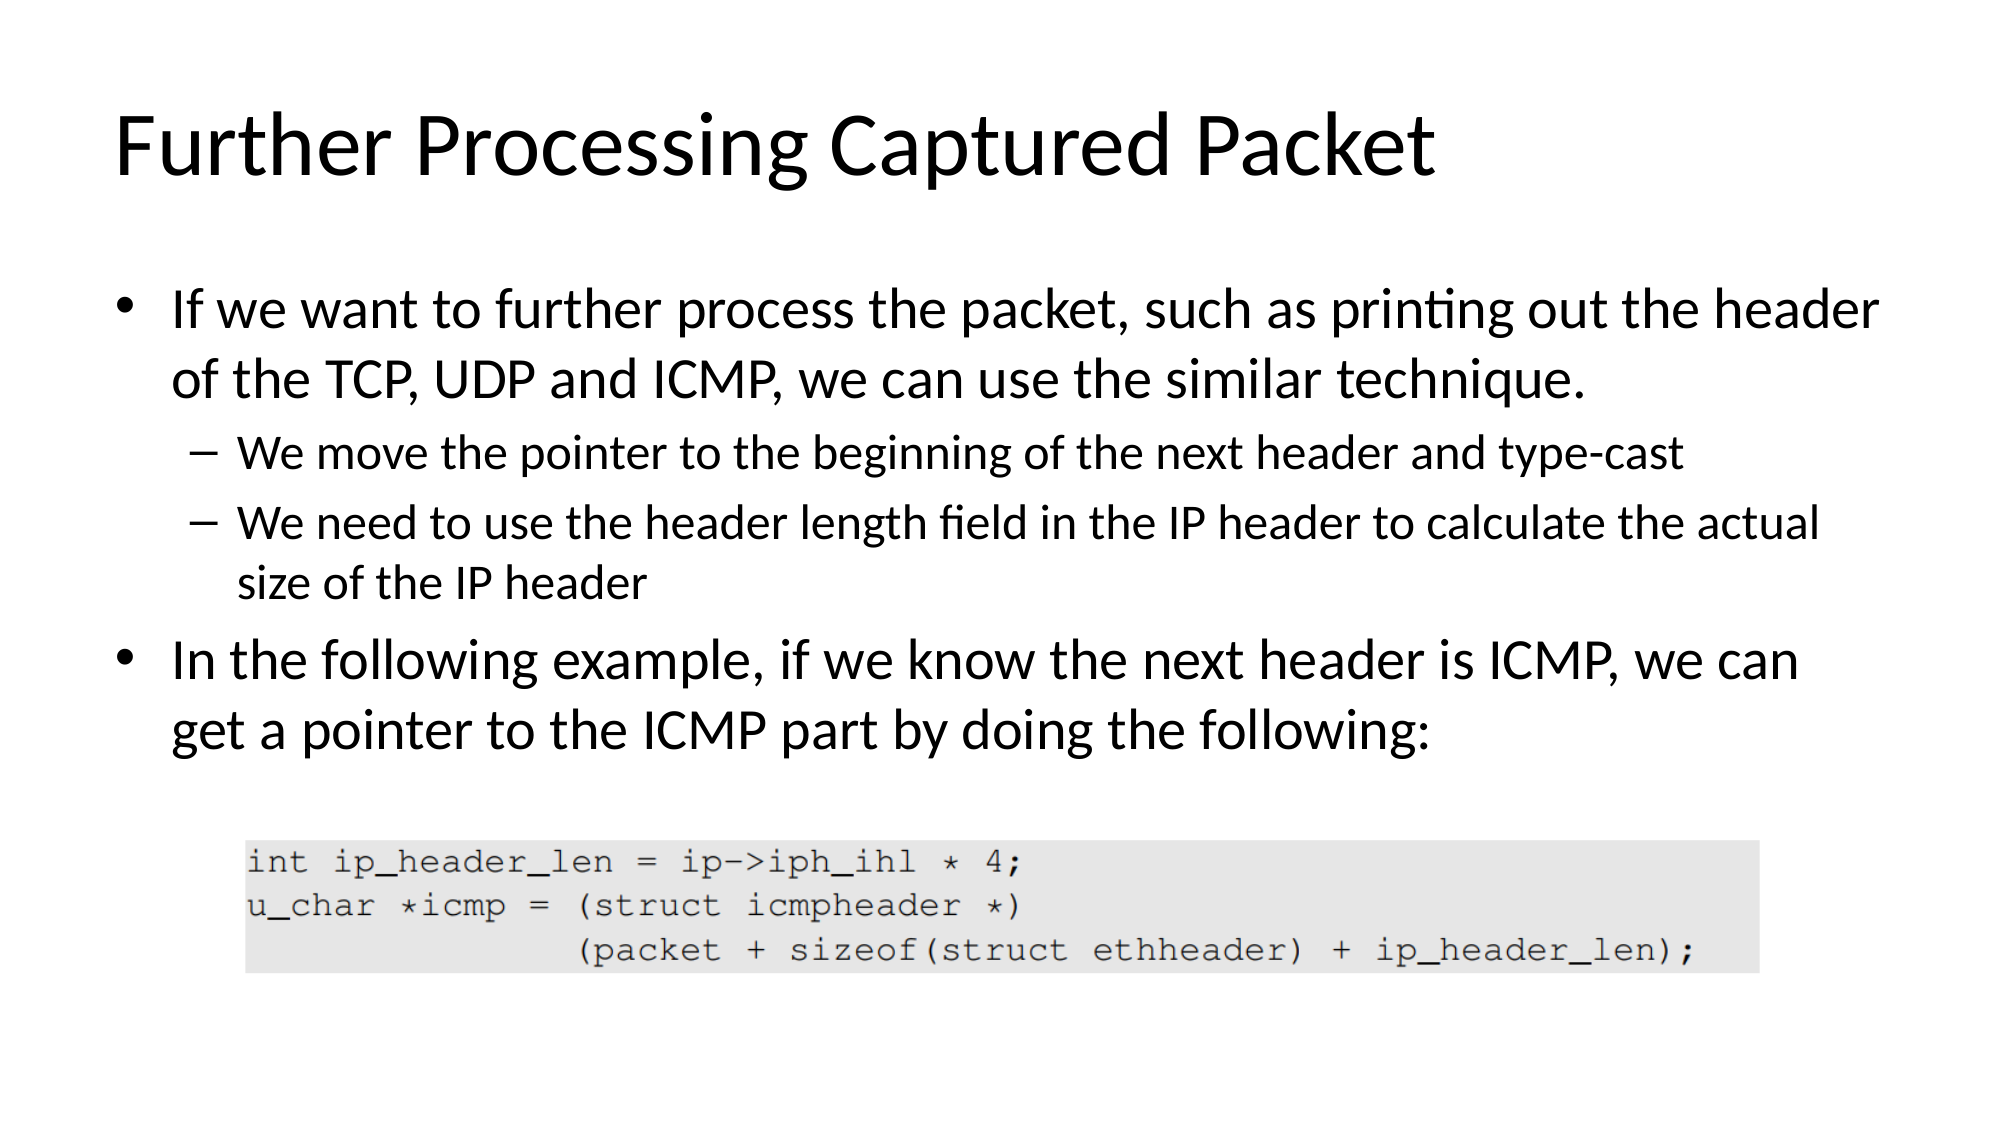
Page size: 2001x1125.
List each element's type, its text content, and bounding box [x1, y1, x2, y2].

title Further Processing Captured Packet [99, 45, 1900, 233]
picture [229, 826, 1771, 980]
list If we want to further process the packet, such as printing out the header of the TCP, UDP and ICMP, we can use the similar technique. We move the pointer to the beginning of the next header and type-cast We need to use the header length field in the IP header to calculate the actual size of the IP header In the following example, if we know the next header is ICMP, we can get a pointer to the ICMP part by doing the following: [99, 262, 1900, 825]
